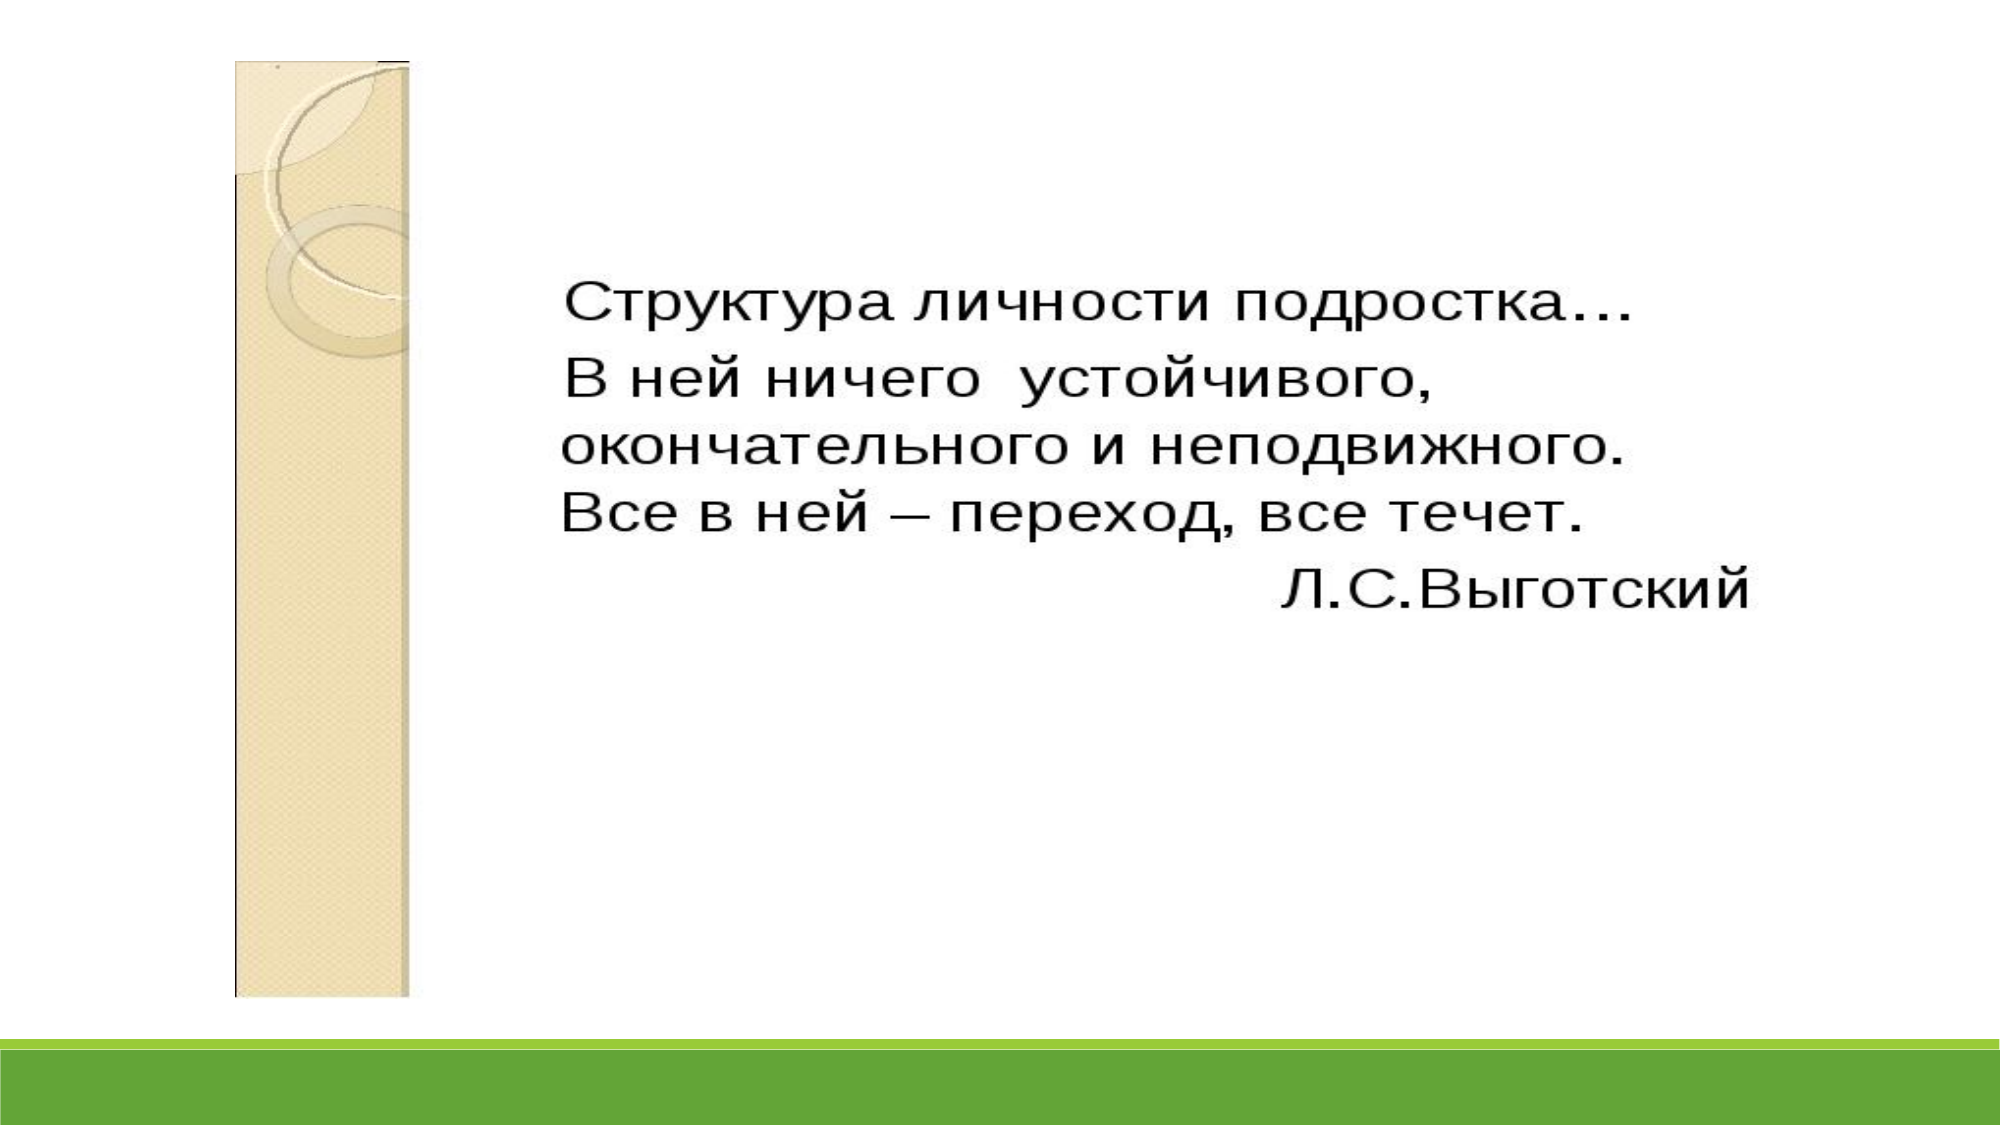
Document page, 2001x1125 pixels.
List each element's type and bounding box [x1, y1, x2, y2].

picture [234, 60, 1807, 1000]
